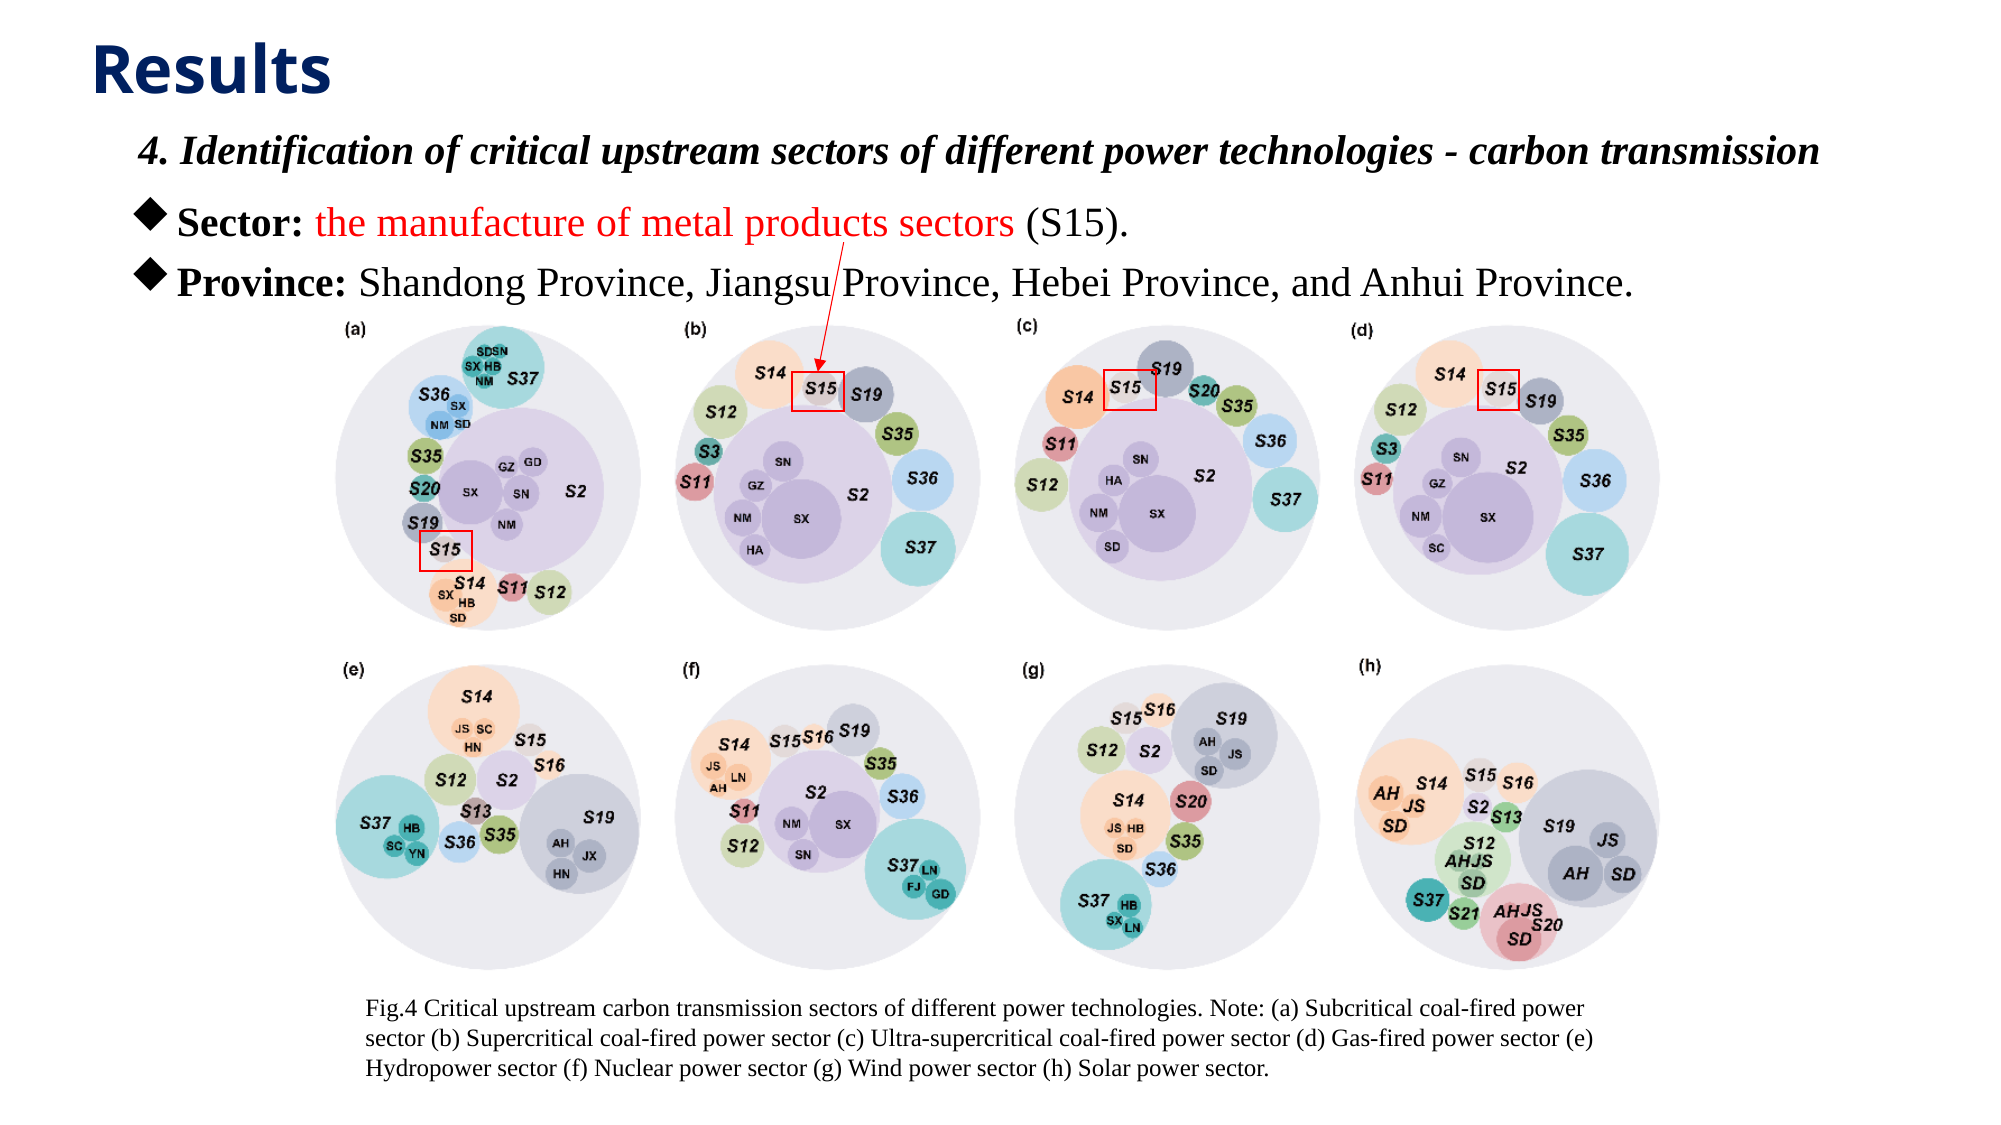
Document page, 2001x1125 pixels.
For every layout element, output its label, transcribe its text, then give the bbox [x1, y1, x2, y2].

picture [318, 308, 1677, 987]
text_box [817, 242, 844, 372]
text_box Fig.4 Critical upstream carbon transmission sectors of different power technologies. Note: (a) Subcritical coal-fired power sector (b) Supercritical coal-fired power sector (c) Ultra-supercritical coal-fired power sector (d) Gas-fired power sector (e) Hydropower sector (f) Nuclear power sector (g) Wind power sector (h) Solar power sector. [350, 987, 1650, 1089]
text_box Sector: the manufacture of metal products sectors (S15). Province: Shandong Province, Jiangsu Province, Hebei Province, and Anhui Province. [115, 177, 1898, 312]
text_box Results [74, 10, 1560, 115]
text_box 4. Identification of critical upstream sectors of different power technologies - carbon transmission [123, 115, 1877, 177]
